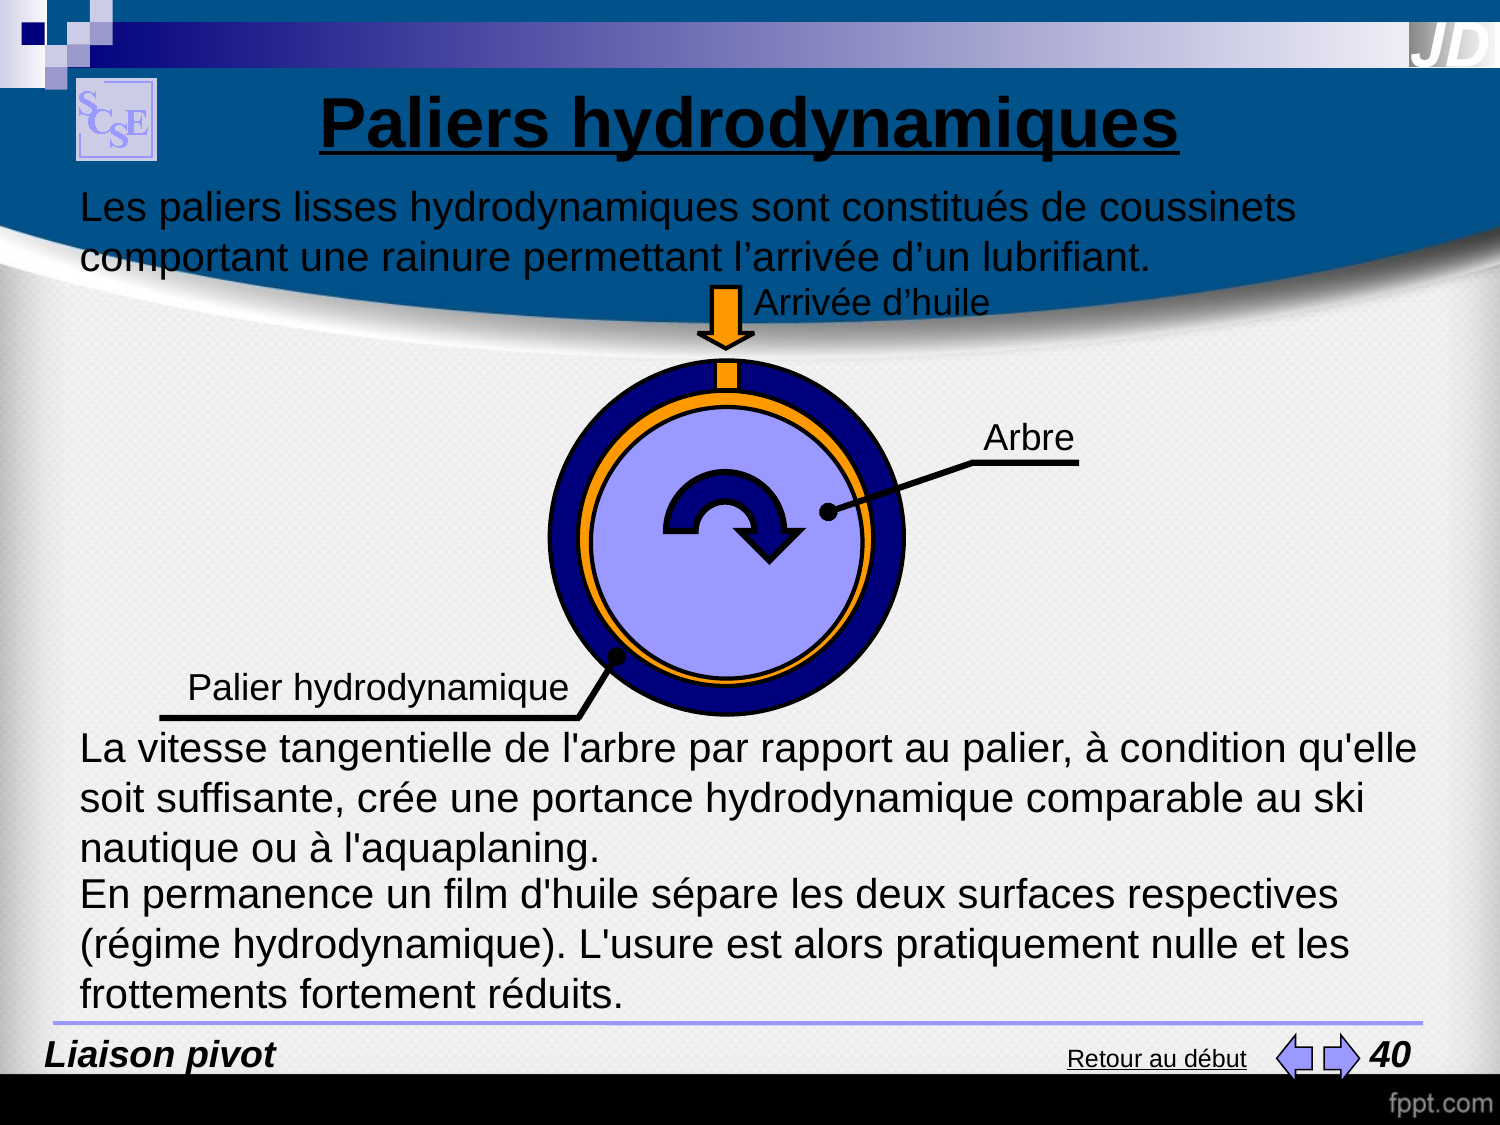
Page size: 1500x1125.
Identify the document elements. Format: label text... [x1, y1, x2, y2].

text_box Paliers hydrodynamiques [0, 68, 1500, 169]
text_box Liaison pivot 40 [29, 1023, 1436, 1083]
picture [76, 78, 157, 161]
text_box Les paliers lisses hydrodynamiques sont constitués de coussinets comportant une rainure permettant l’arrivée d’un lubrifiant. [64, 172, 1455, 287]
text_box La vitesse tangentielle de l'arbre par rapport au palier, à condition qu'elle soit suffisante, crée une portance hydrodynamique comparable au ski nautique ou à l'aquaplaning. [64, 713, 1467, 879]
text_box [159, 360, 1099, 719]
picture [90, 0, 1500, 68]
picture [47, 0, 89, 45]
text_box En permanence un film d'huile sépare les deux surfaces respectives (régime hydrodynamique). L'usure est alors pratiquement nulle et les frottements fortement réduits. [64, 859, 1453, 1025]
picture [0, 169, 1500, 1125]
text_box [697, 270, 1069, 349]
